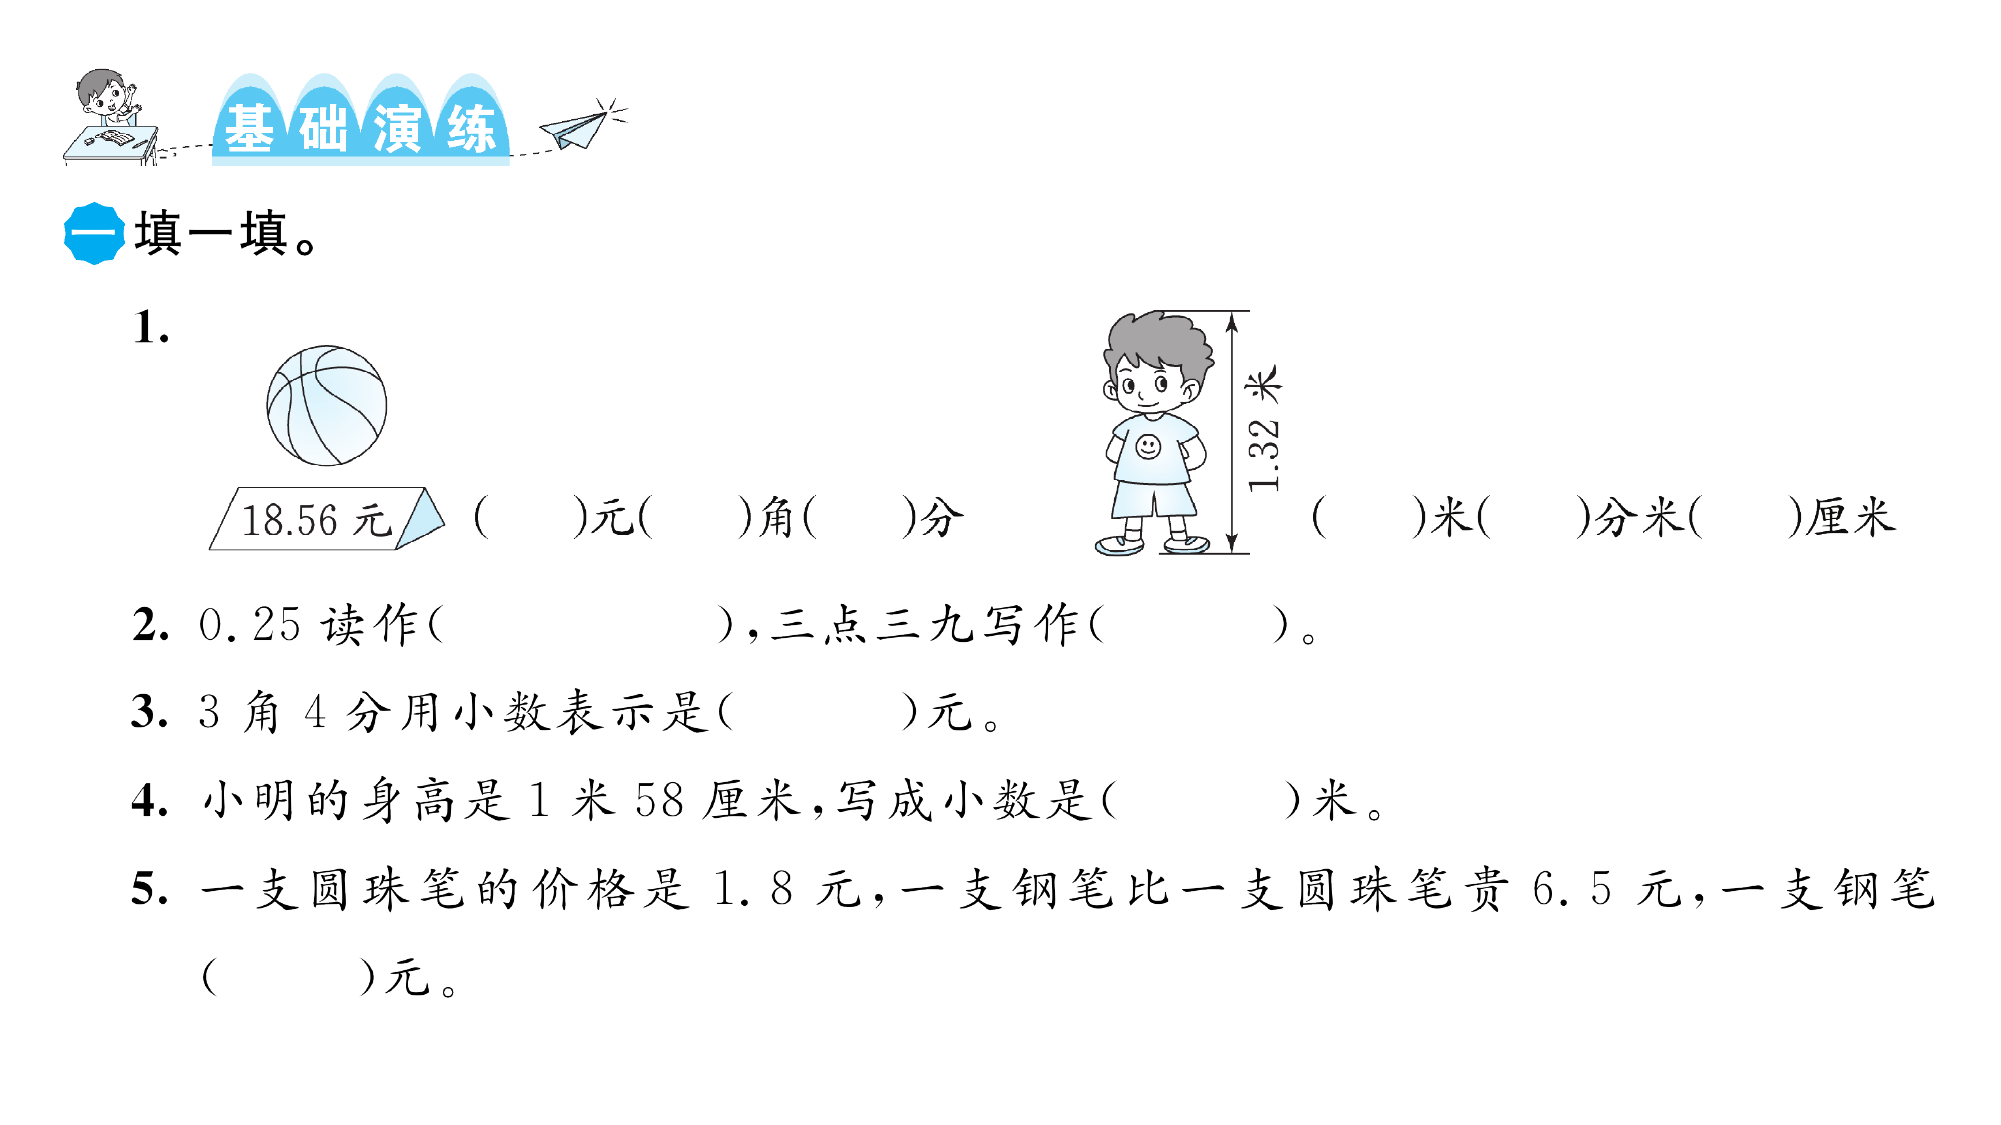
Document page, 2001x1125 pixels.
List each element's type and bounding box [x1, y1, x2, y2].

picture [58, 58, 2000, 1030]
